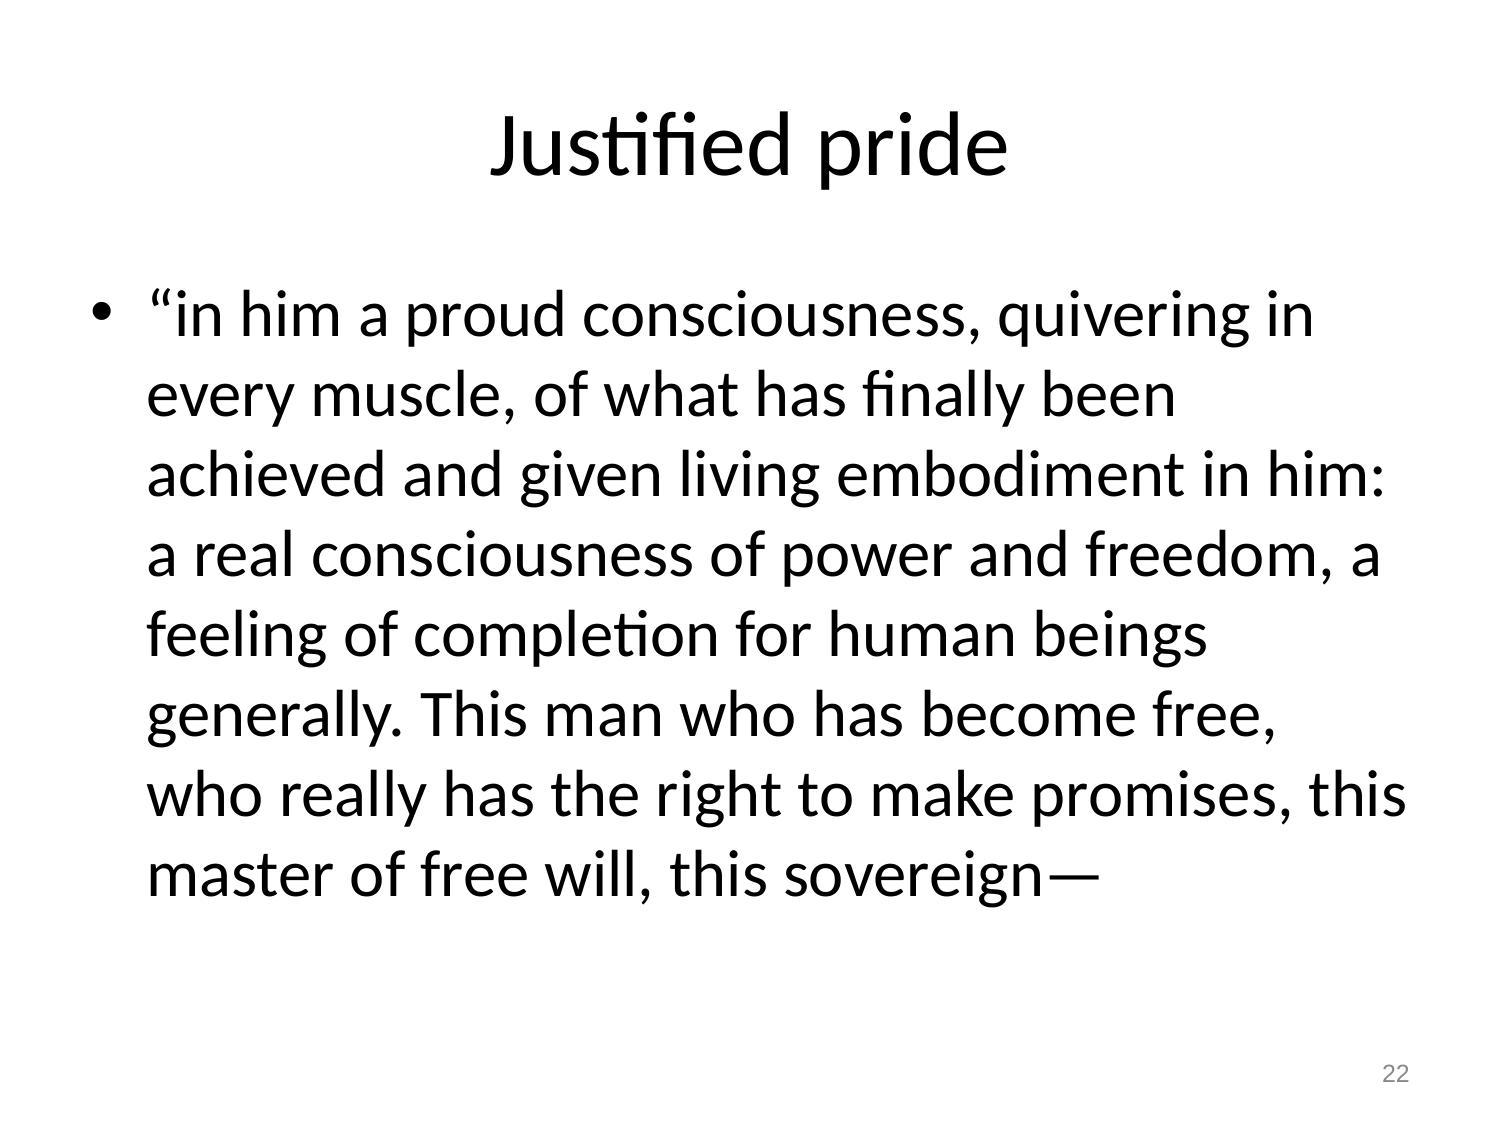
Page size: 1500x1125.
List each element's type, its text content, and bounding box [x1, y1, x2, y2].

list “in him a proud consciousness, quivering in every muscle, of what has finally been achieved and given living embodiment in him: a real consciousness of power and freedom, a feeling of completion for human beings generally. This man who has become free, who really has the right to make promises, this master of free will, this sovereign— [75, 262, 1425, 1005]
title Justified pride [75, 45, 1425, 233]
slide_number 22 [1074, 1042, 1425, 1103]
